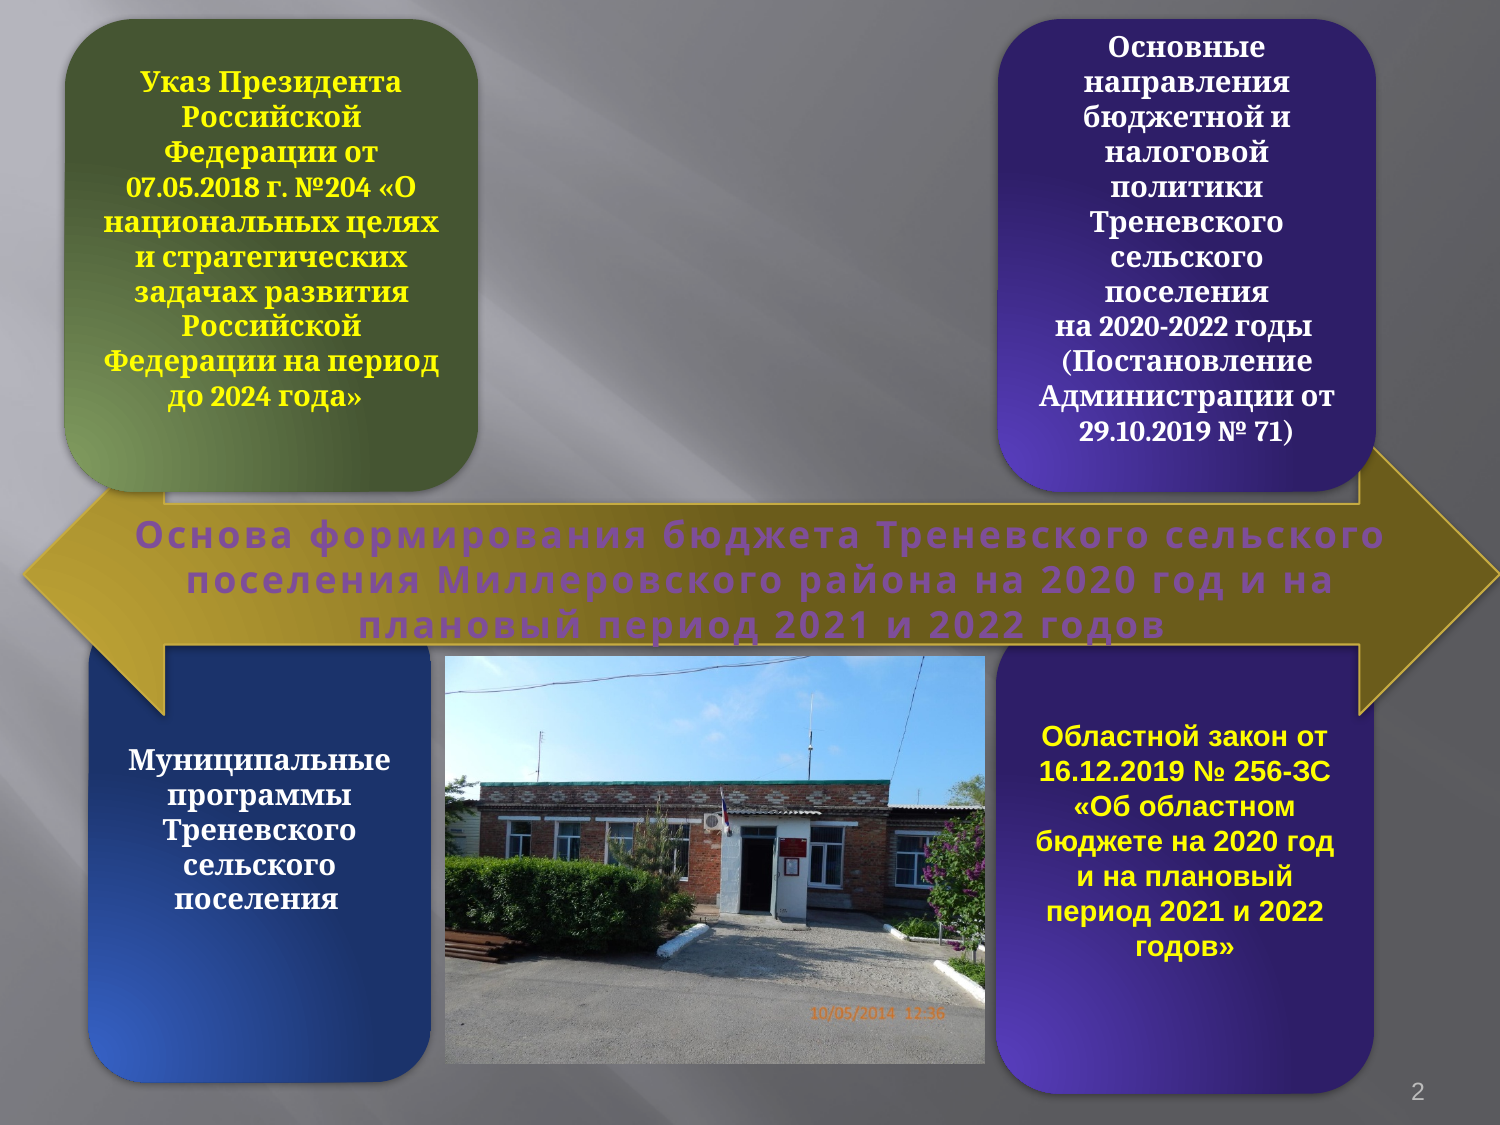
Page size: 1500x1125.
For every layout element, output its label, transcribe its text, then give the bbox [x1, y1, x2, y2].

text_box Муниципальные программы Треневского сельского поселения [87, 653, 433, 1084]
picture [444, 655, 985, 1065]
slide_number 2 [1299, 1052, 1425, 1113]
text_box Областной закон от 16.12.2019 № 256-ЗС «Об областном бюджете на 2020 год и на плановый период 2021 и 2022 годов» [996, 655, 1375, 1094]
text_box Основные направления бюджетной и налоговой политики Треневского сельского поселения на 2020-2022 годы (Постановление Администрации от 29.10.2019 № 71) [997, 19, 1377, 492]
text_box Основа формирования бюджета Треневского сельского поселения Миллеровского района на 2020 год и на плановый период 2021 и 2022 годов [22, 451, 1500, 716]
text_box Указ Президента Российской Федерации от 07.05.2018 г. №204 «О национальных целях и стратегических задачах развития Российской Федерации на период до 2024 года» [63, 18, 480, 493]
